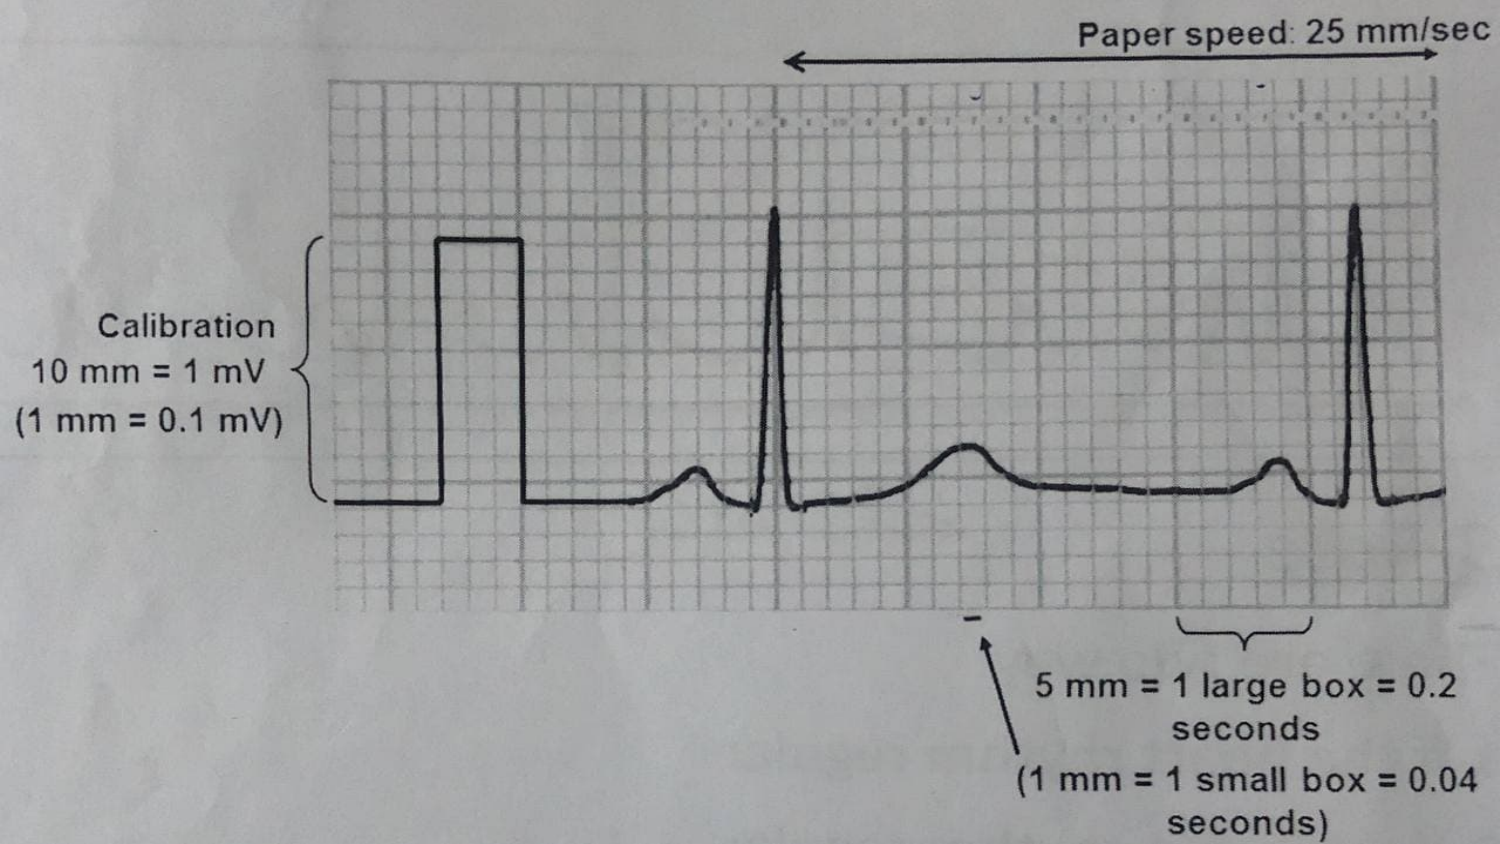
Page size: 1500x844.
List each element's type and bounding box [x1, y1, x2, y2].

list [0, 0, 1500, 844]
